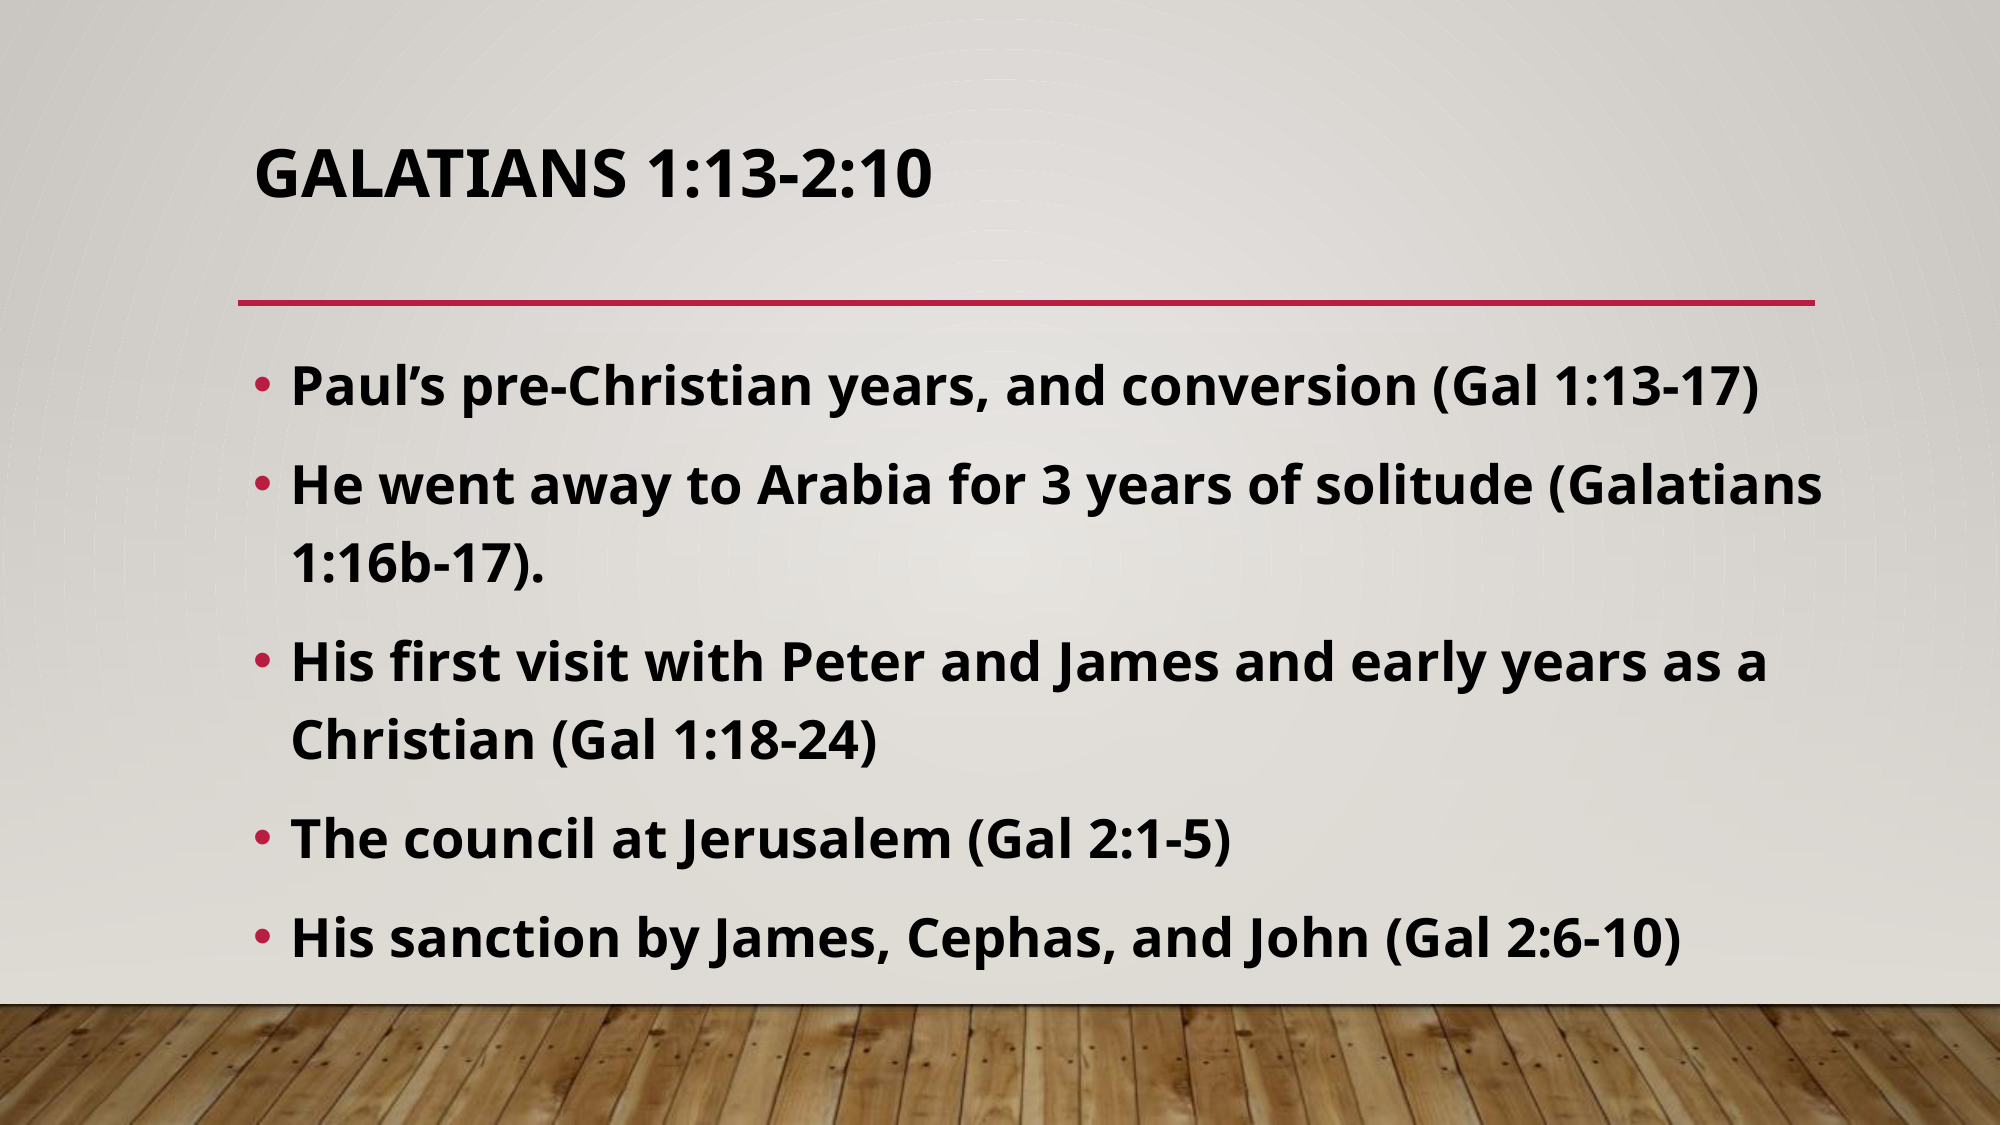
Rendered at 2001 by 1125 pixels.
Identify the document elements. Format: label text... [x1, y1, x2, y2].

picture [0, 1004, 2000, 1125]
title GALATIANS 1:13-2:10 [238, 131, 1814, 305]
list Paul’s pre-Christian years, and conversion (Gal 1:13-17) He went away to Arabia for 3 years of solitude (Galatians 1:16b-17). His first visit with Peter and James and early years as a Christian (Gal 1:18-24) The council at Jerusalem (Gal 2:1-5) His sanction by James, Cephas, and John (Gal 2:6-10) [238, 330, 1891, 1025]
